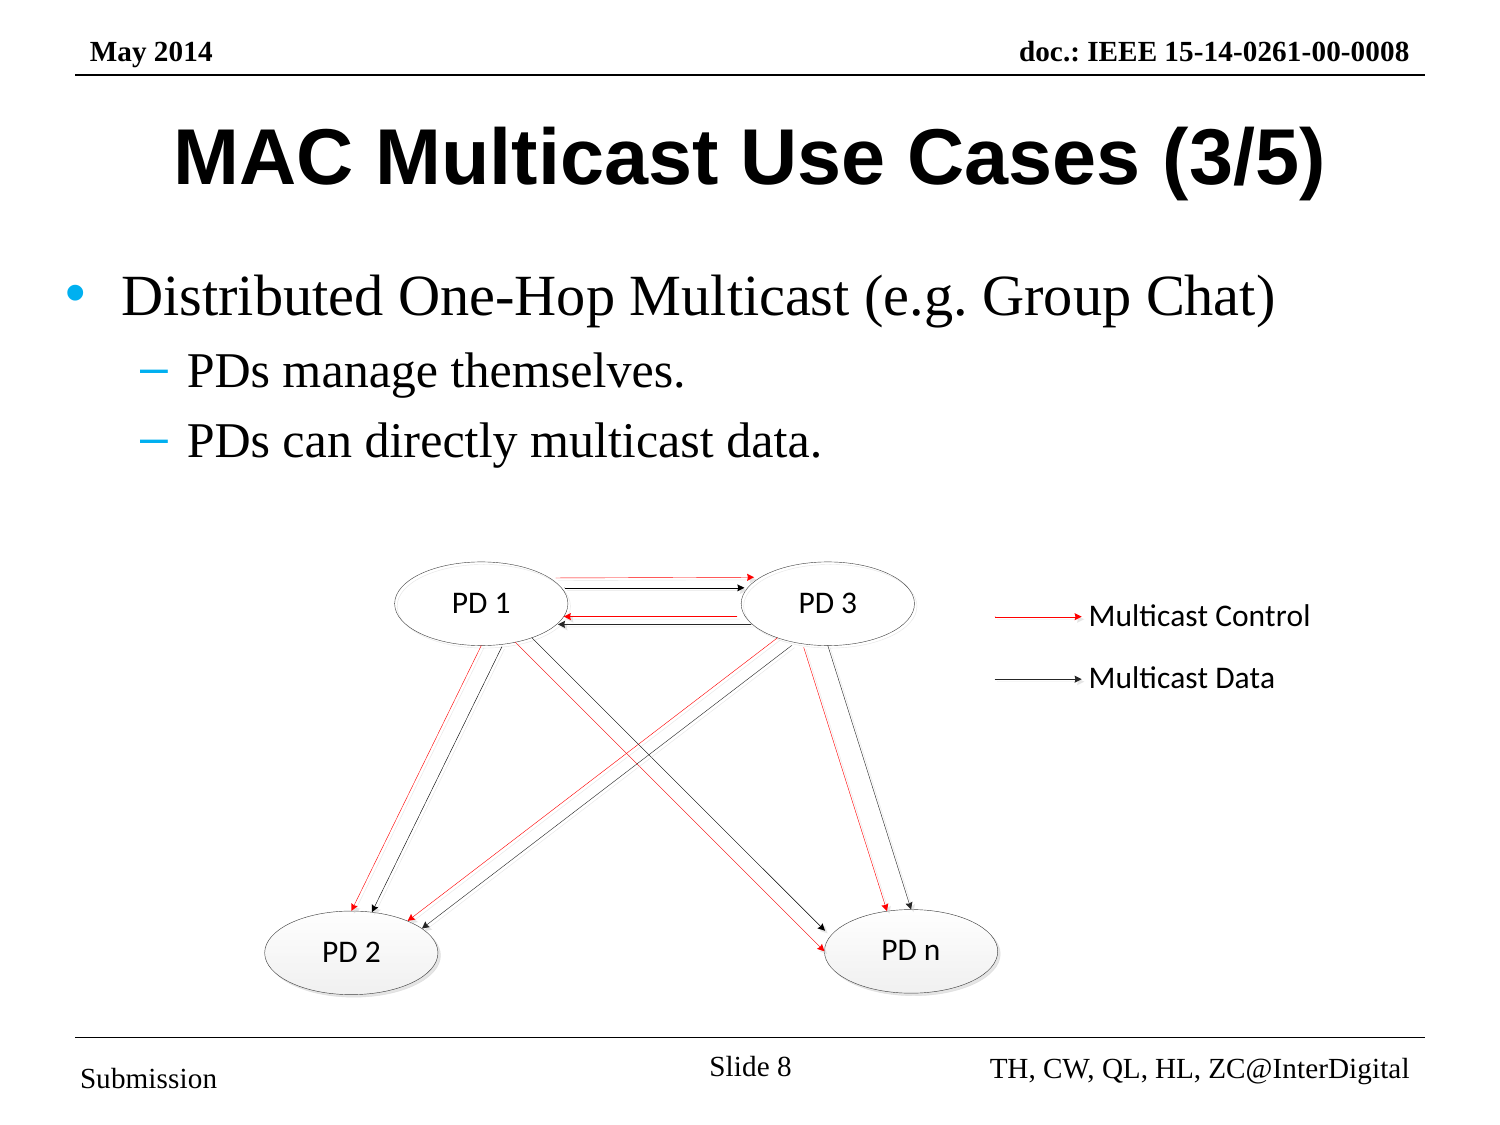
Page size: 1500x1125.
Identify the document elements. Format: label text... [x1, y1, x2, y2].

list Distributed One-Hop Multicast (e.g. Group Chat) PDs manage themselves. PDs can directly multicast data. [50, 249, 1463, 980]
title MAC Multicast Use Cases (3/5) [75, 75, 1425, 230]
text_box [262, 559, 1313, 1000]
